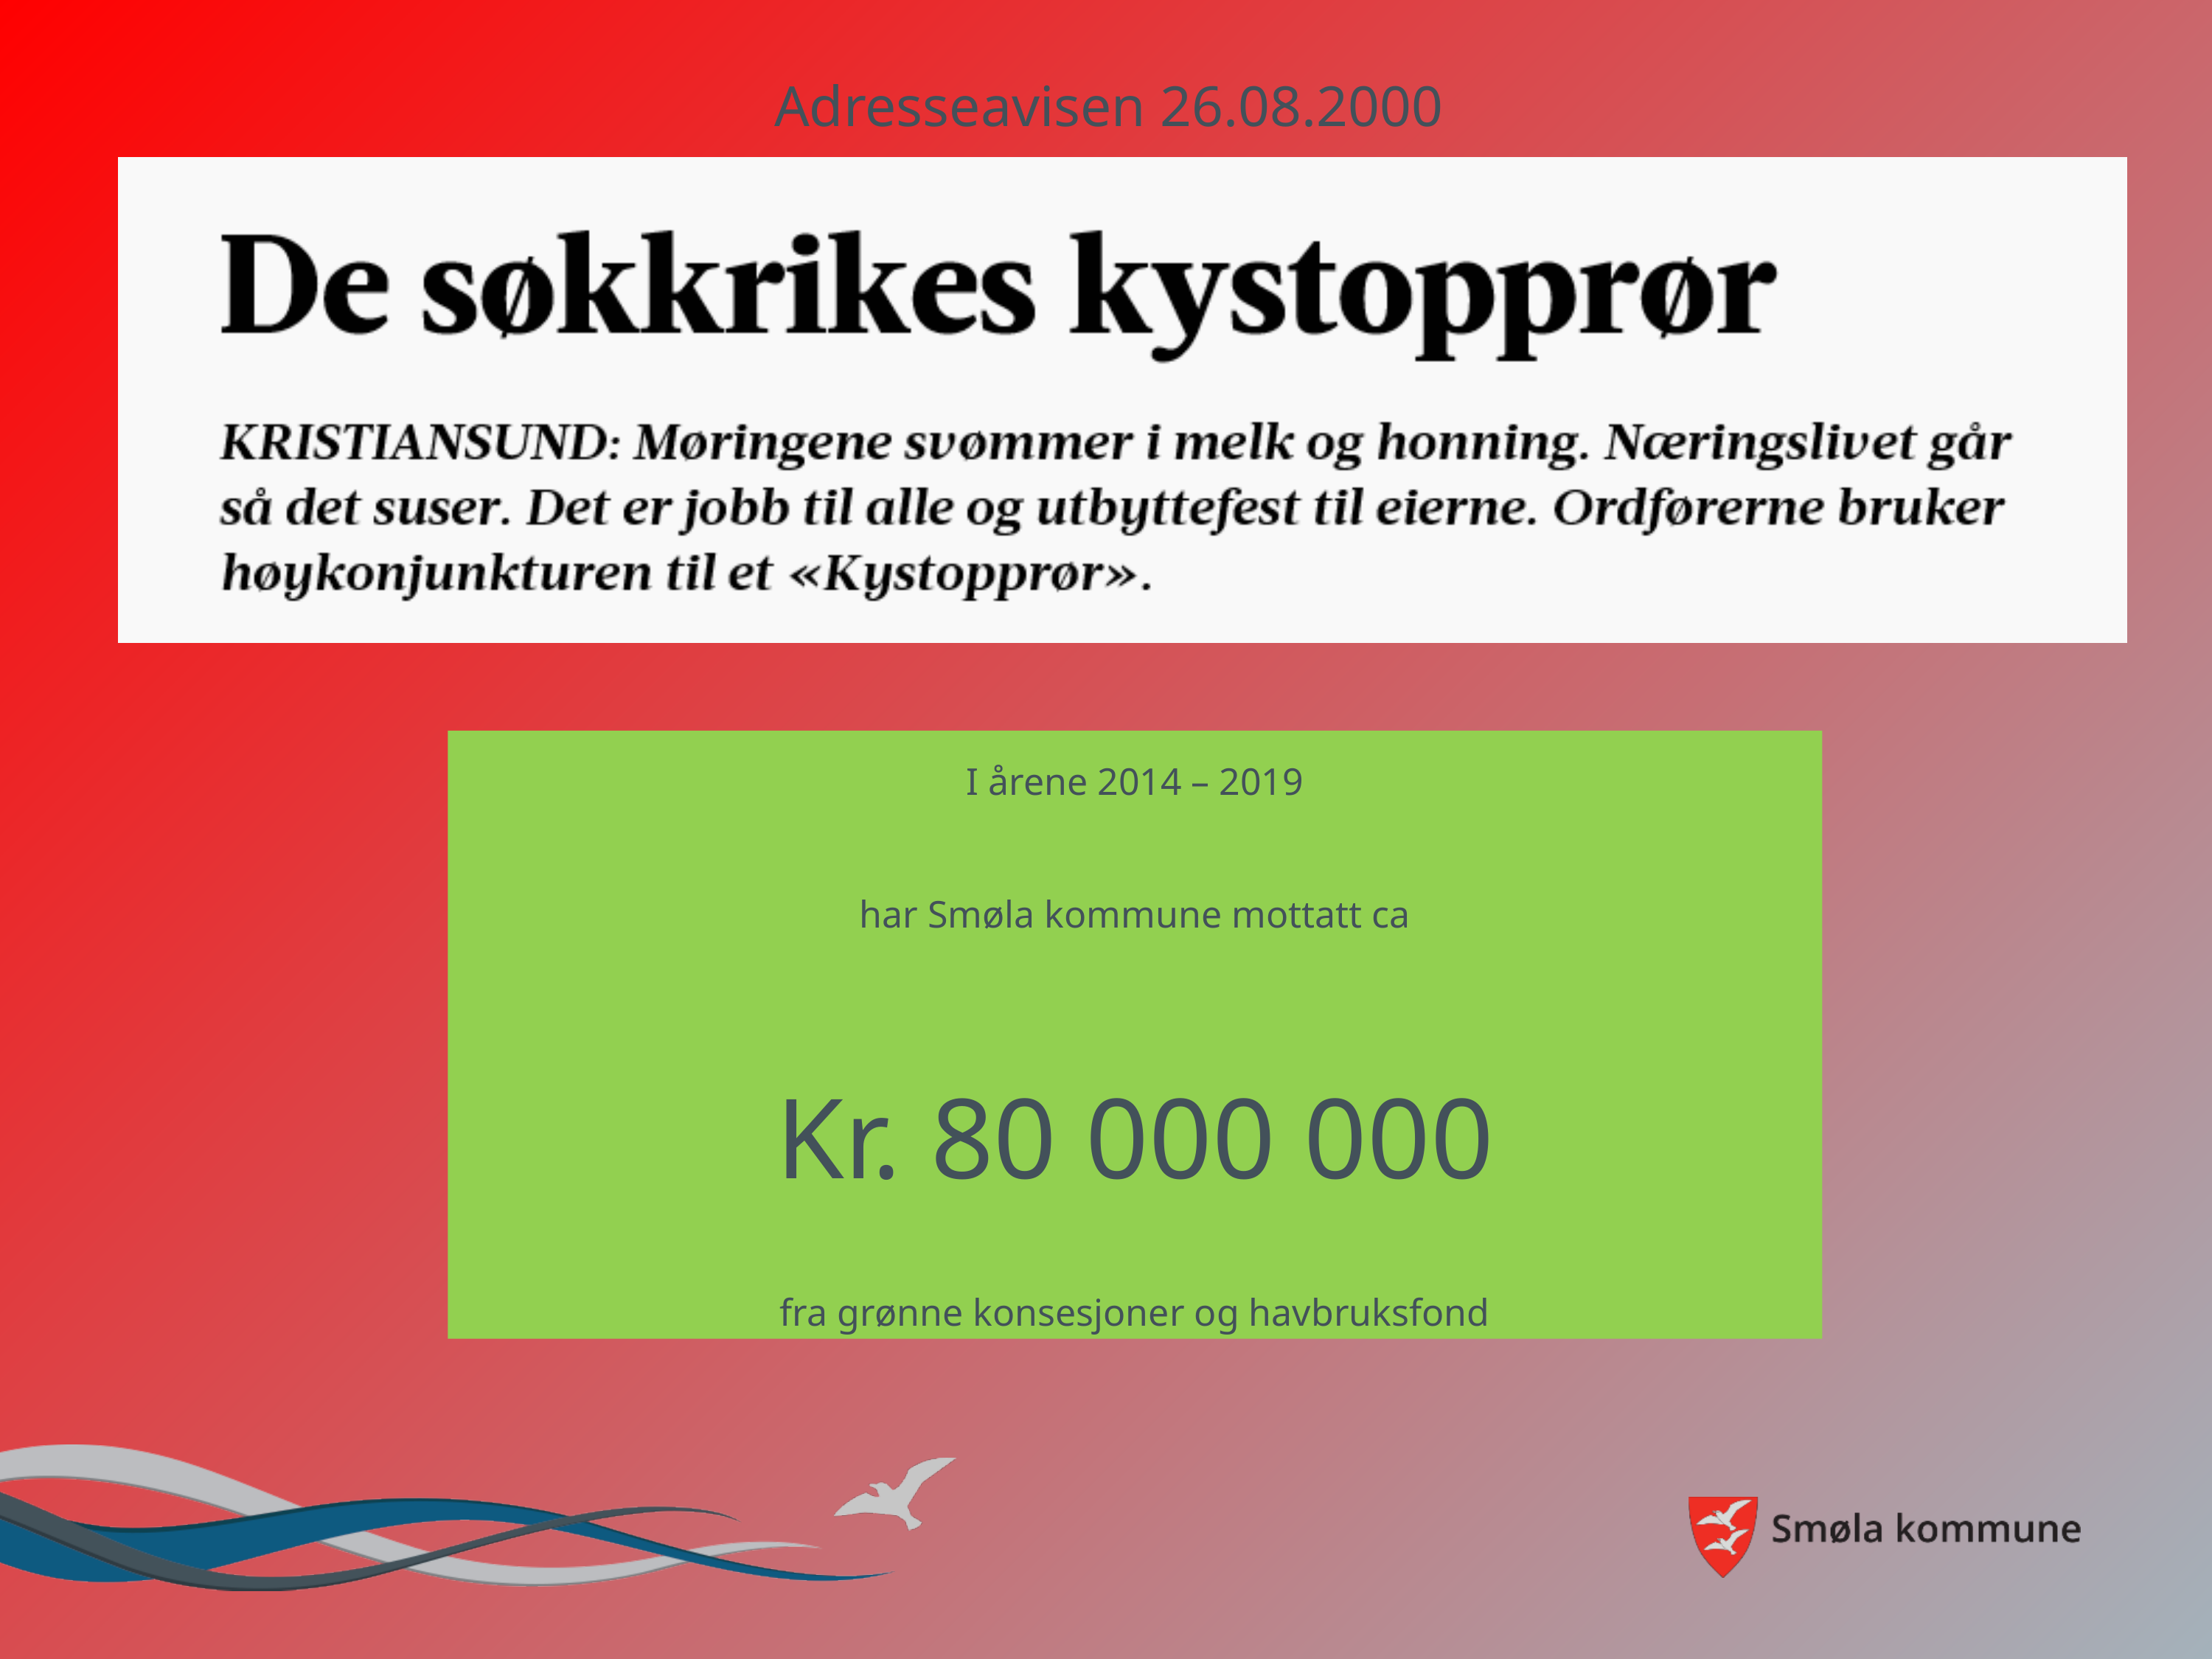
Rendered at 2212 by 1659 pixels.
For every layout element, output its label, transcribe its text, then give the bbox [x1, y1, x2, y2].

picture [1688, 1497, 2081, 1578]
picture [0, 1444, 956, 1591]
text_box I årene 2014 – 2019 har Smøla kommune mottatt ca Kr. 80 000 000 fra grønne konsesjoner og havbruksfond [448, 730, 1823, 1339]
text_box Adresseavisen 26.08.2000 [567, 32, 1650, 143]
picture [118, 157, 2127, 643]
